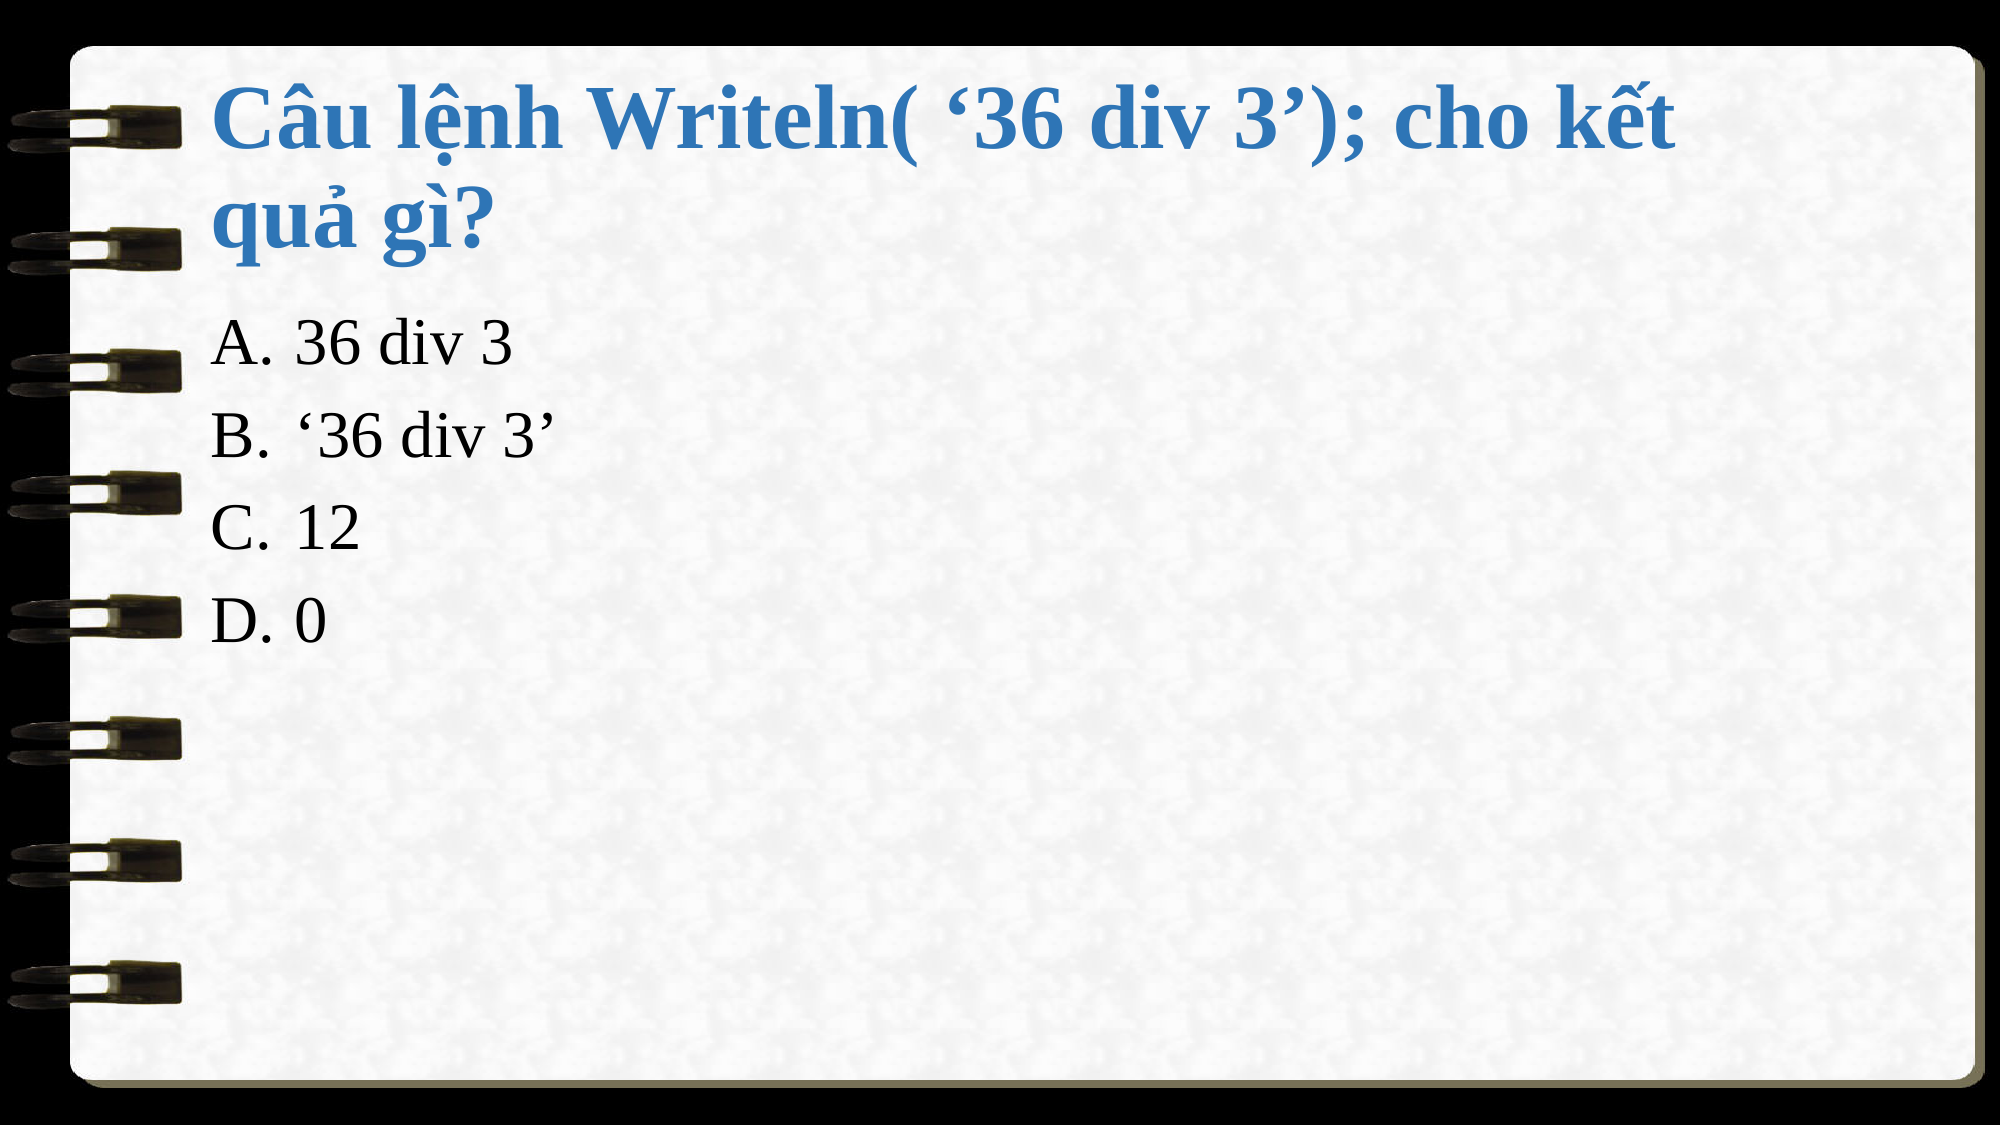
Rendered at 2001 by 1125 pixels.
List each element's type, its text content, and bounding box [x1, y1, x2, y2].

picture [0, 0, 2000, 1125]
list 36 div 3 ‘36 div 3’ 12 0 [195, 299, 1863, 1014]
title Câu lệnh Writeln( ‘36 div 3’); cho kết quả gì? [195, 59, 1863, 278]
